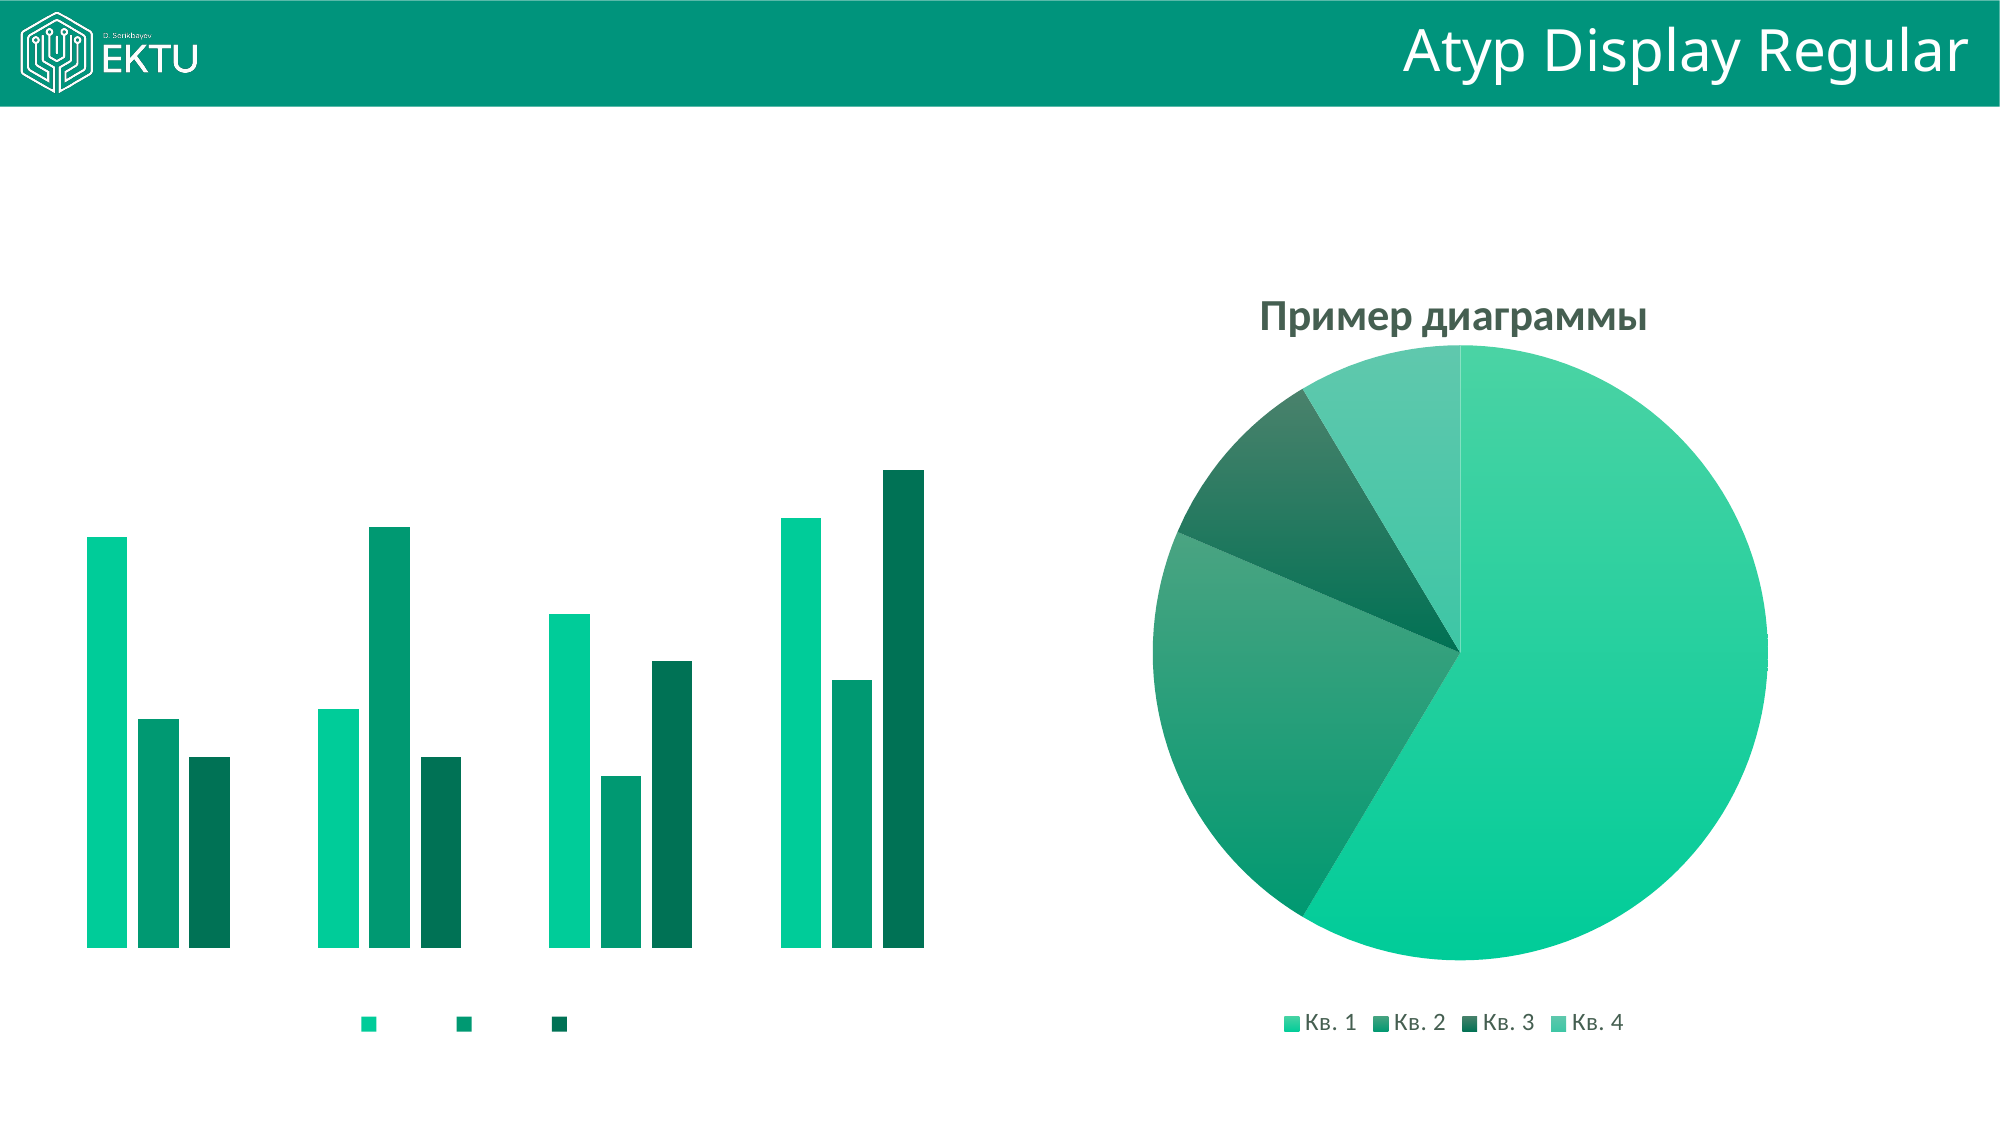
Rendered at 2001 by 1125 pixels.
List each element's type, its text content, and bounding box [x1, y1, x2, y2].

title Atyp Display Regular [132, 17, 2000, 88]
chart [4, 260, 1947, 1043]
picture [0, 0, 219, 162]
